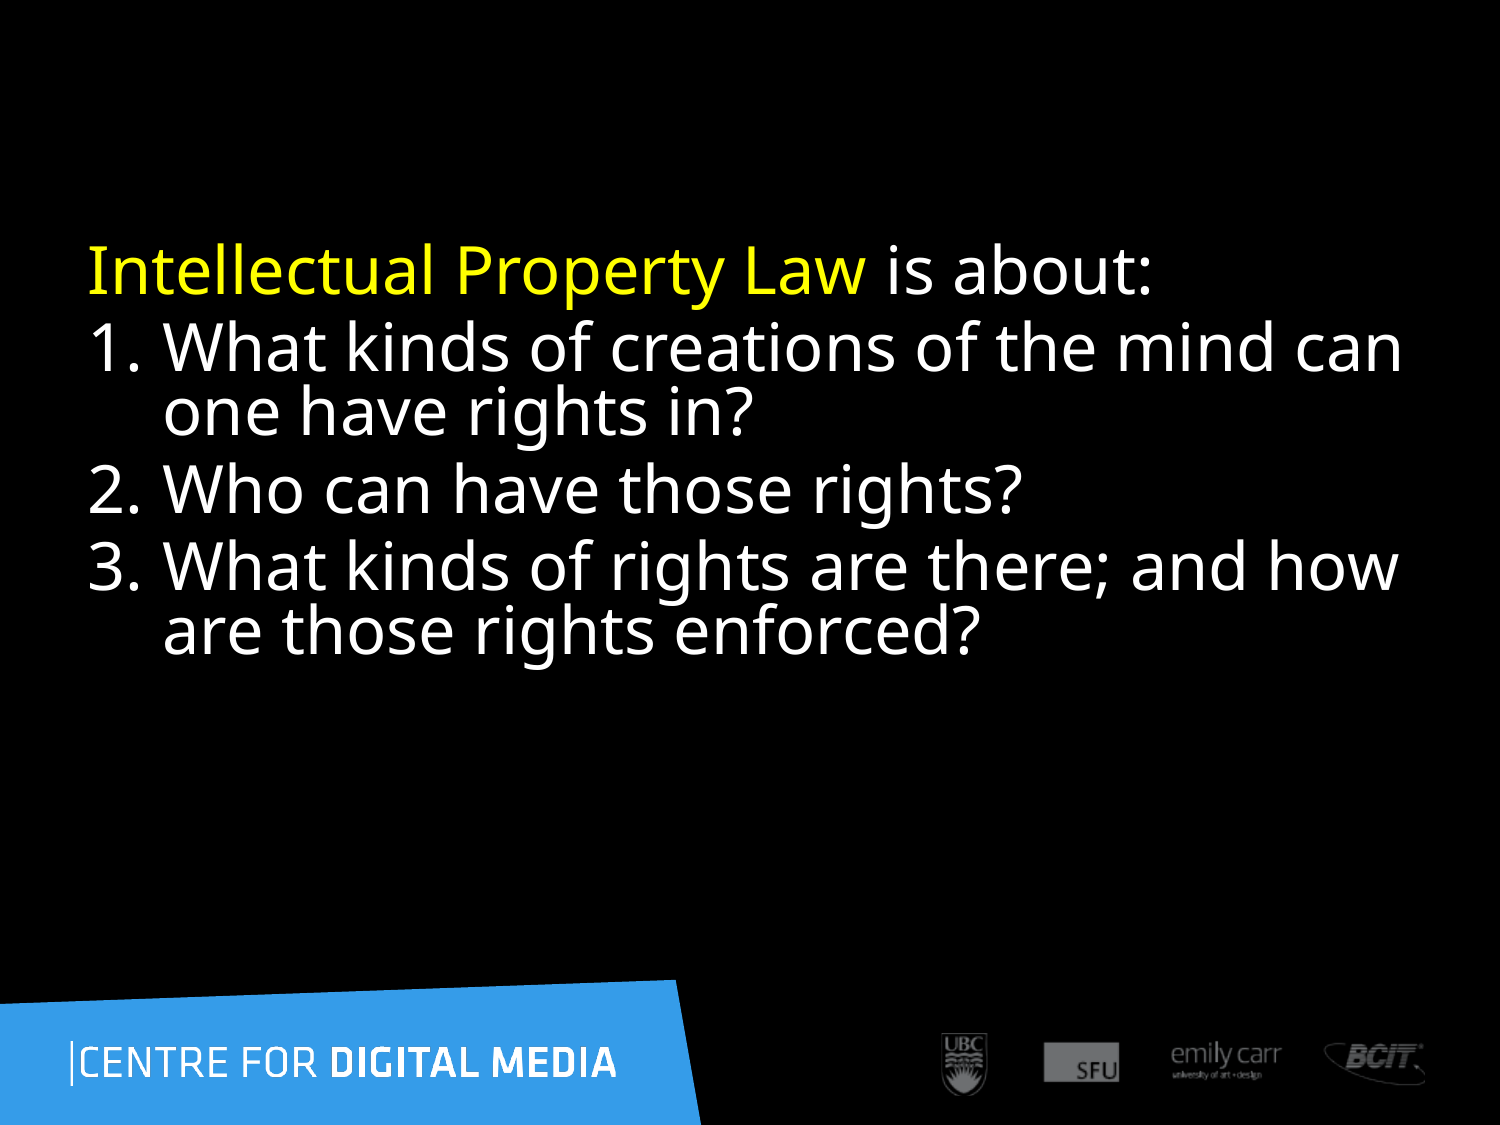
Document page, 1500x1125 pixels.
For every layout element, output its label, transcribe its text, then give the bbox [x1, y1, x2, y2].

list Intellectual Property Law is about: What kinds of creations of the mind can one have rights in? Who can have those rights? What kinds of rights are there; and how are those rights enforced? [75, 230, 1425, 940]
